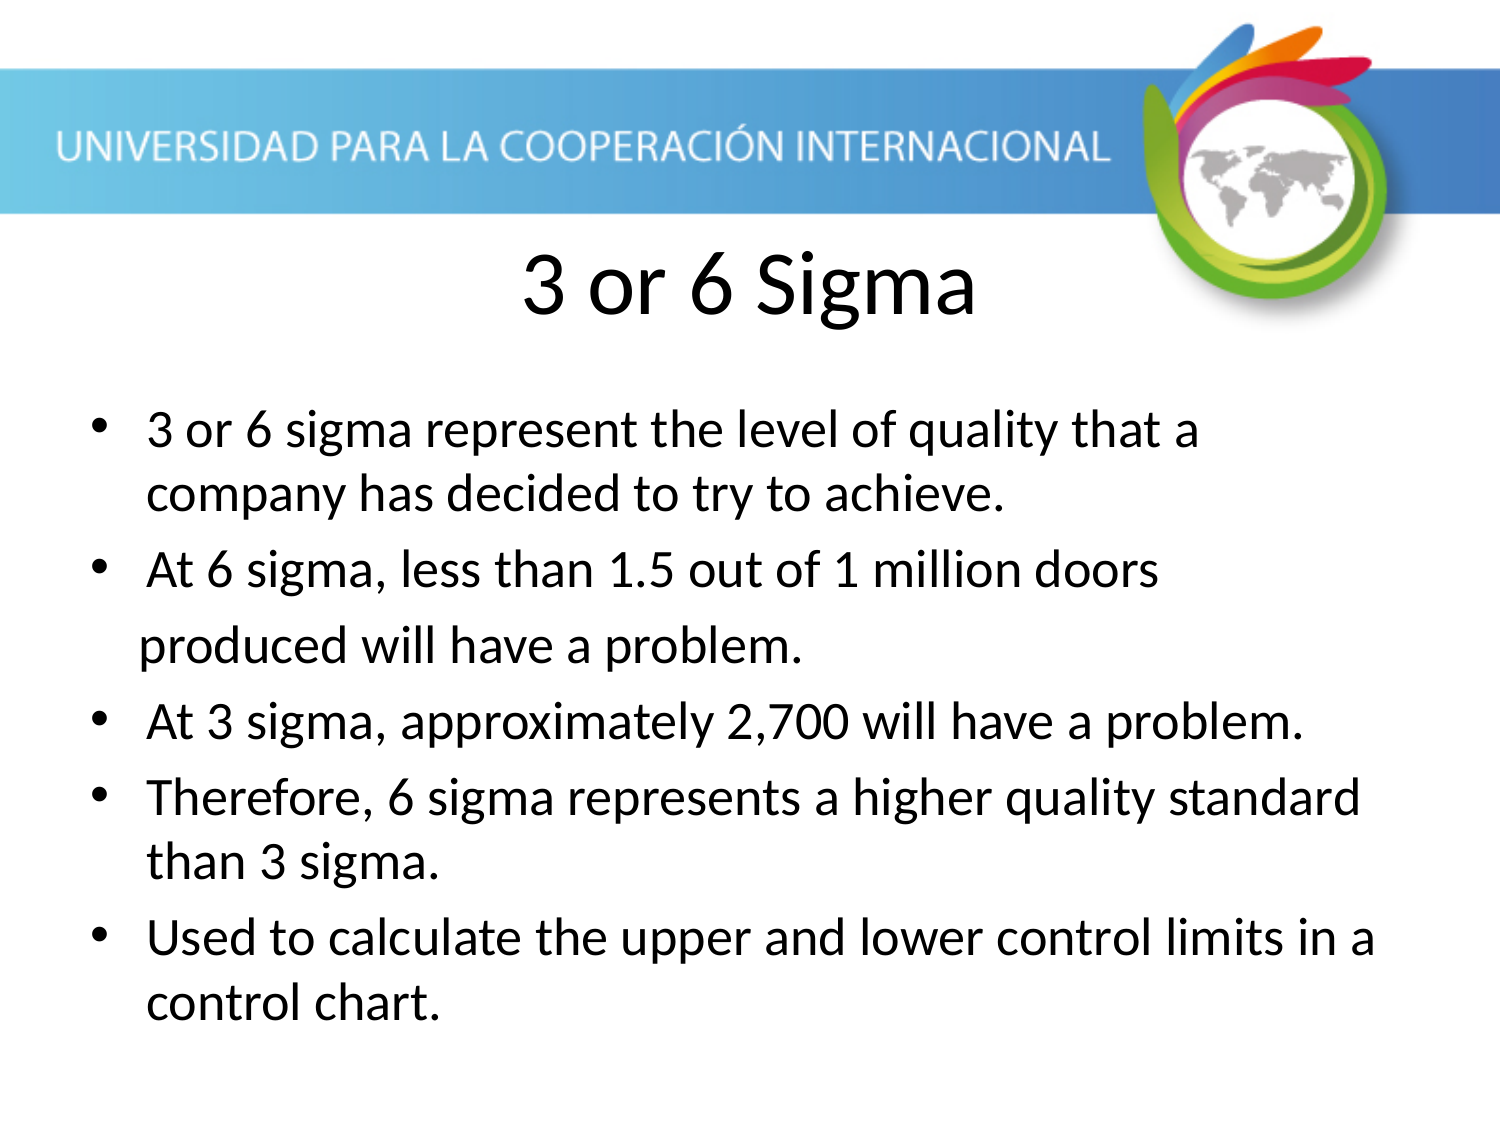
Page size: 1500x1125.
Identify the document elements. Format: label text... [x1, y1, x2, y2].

title 3 or 6 Sigma [74, 184, 1426, 373]
picture [0, 0, 1500, 1125]
list 3 or 6 sigma represent the level of quality that a company has decided to try to achieve. At 6 sigma, less than 1.5 out of 1 million doors produced will have a problem. At 3 sigma, approximately 2,700 will have a problem. Therefore, 6 sigma represents a higher quality standard than 3 sigma. Used to calculate the upper and lower control limits in a control chart. [74, 385, 1426, 1006]
